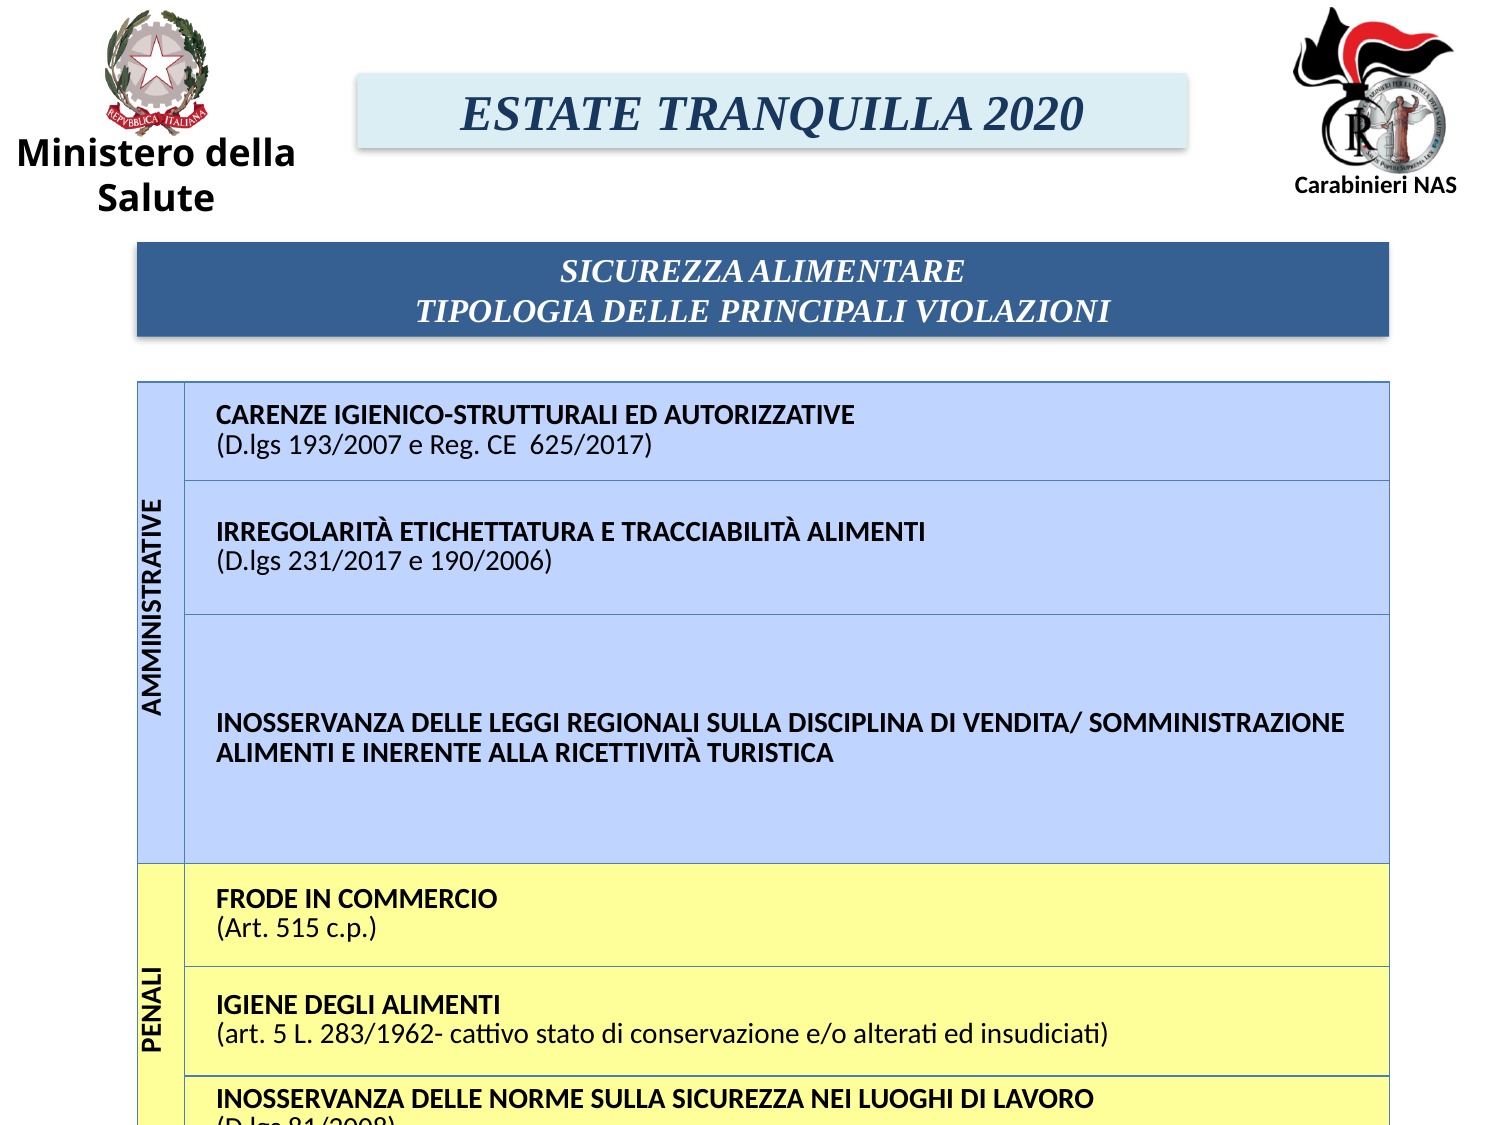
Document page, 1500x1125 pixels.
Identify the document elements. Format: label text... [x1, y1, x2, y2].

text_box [0, 6, 361, 181]
table_cell PENALI [138, 864, 184, 1125]
table_cell FRODE IN COMMERCIO (Art. 515 c.p.) [185, 864, 1389, 966]
table_header CARENZE IGIENICO-STRUTTURALI ED AUTORIZZATIVE (D.lgs 193/2007 e Reg. CE 625/2017) [185, 383, 1389, 480]
table_header AMMINISTRATIVE [138, 383, 184, 863]
text_box Carabinieri NAS [1246, 160, 1500, 206]
table_cell INOSSERVANZA DELLE NORME SULLA SICUREZZA NEI LUOGHI DI LAVORO (D.lgs 81/2008) [185, 1077, 1389, 1125]
picture [1293, 7, 1454, 176]
table_cell IGIENE DEGLI ALIMENTI (art. 5 L. 283/1962- cattivo stato di conservazione e/o alterati ed insudiciati) [185, 967, 1389, 1075]
table_cell INOSSERVANZA DELLE LEGGI REGIONALI SULLA DISCIPLINA DI VENDITA/ SOMMINISTRAZIONE ALIMENTI E INERENTE ALLA RICETTIVITÀ TURISTICA [185, 615, 1389, 863]
table_cell IRREGOLARITÀ ETICHETTATURA E TRACCIABILITÀ ALIMENTI (D.lgs 231/2017 e 190/2006) [185, 481, 1389, 614]
text_box ESTATE TRANQUILLA 2020 [365, 73, 1188, 148]
text_box SICUREZZA ALIMENTARE TIPOLOGIA DELLE PRINCIPALI VIOLAZIONI [137, 242, 1390, 337]
